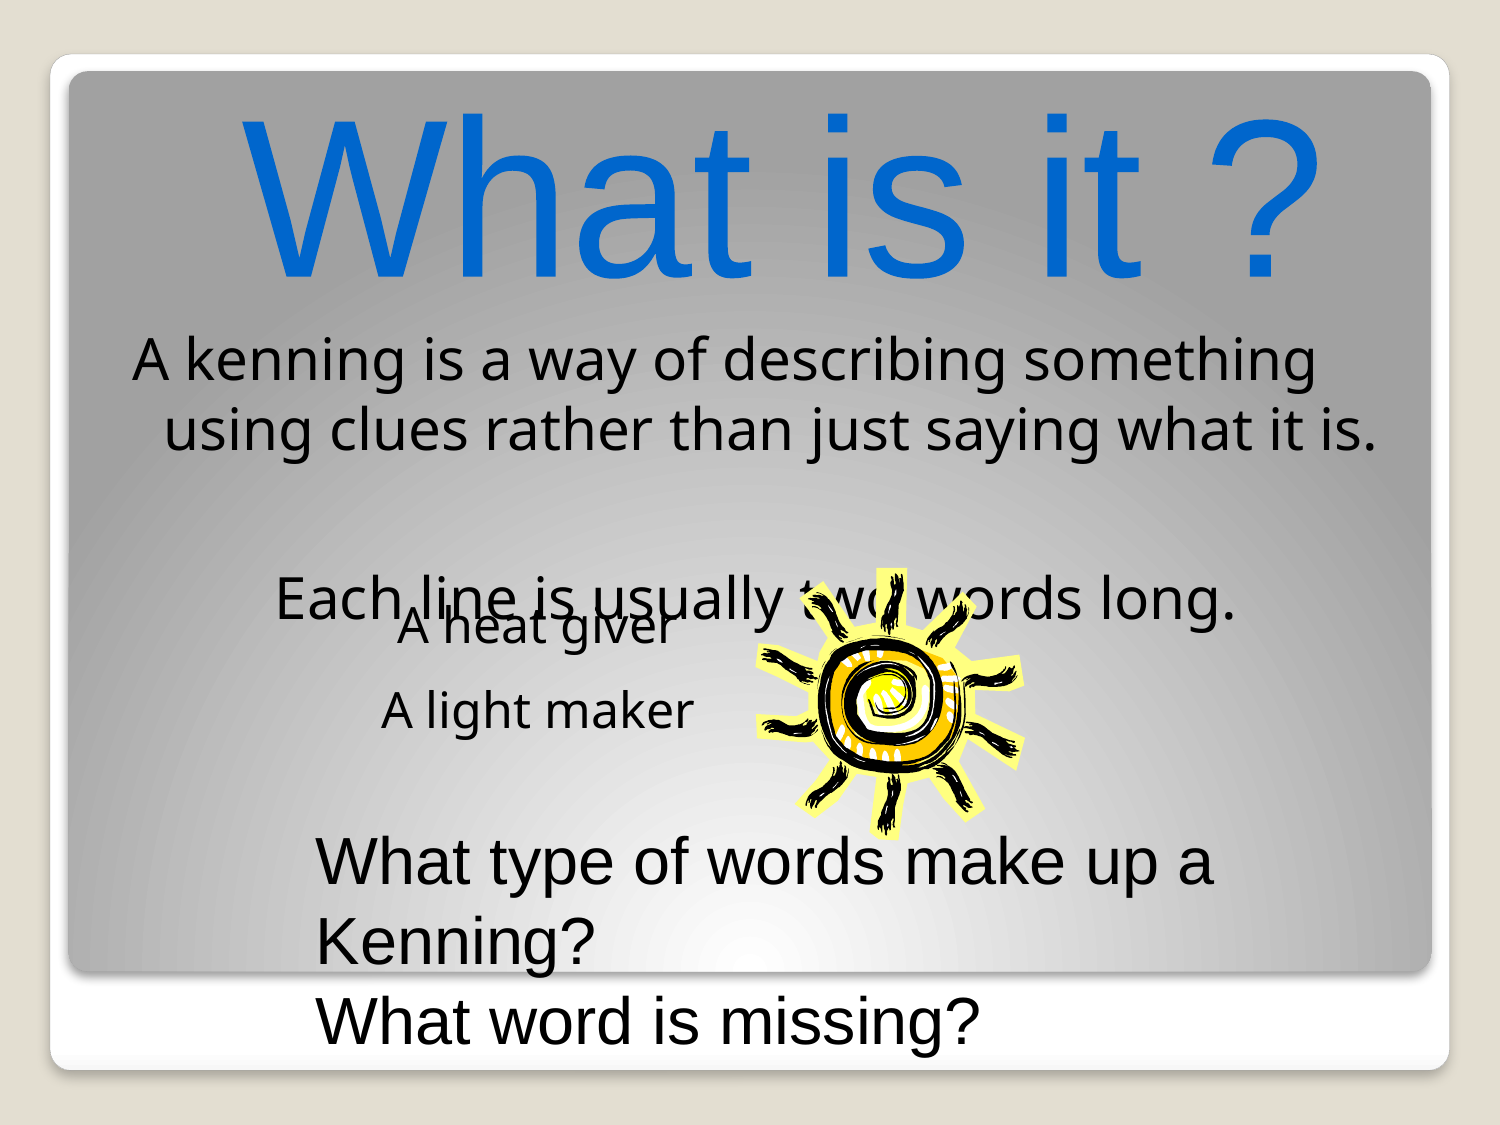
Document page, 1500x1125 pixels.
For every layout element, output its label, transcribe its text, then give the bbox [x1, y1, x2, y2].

text_box A heat giver A light maker [265, 586, 742, 819]
list [75, 54, 1425, 398]
text_box A kenning is a way of describing something using clues rather than just saying what it is. Each line is usually two words long. [112, 314, 1400, 639]
text_box What type of words make up a Kenning? What word is missing? [301, 810, 1306, 1066]
picture [749, 562, 1031, 846]
